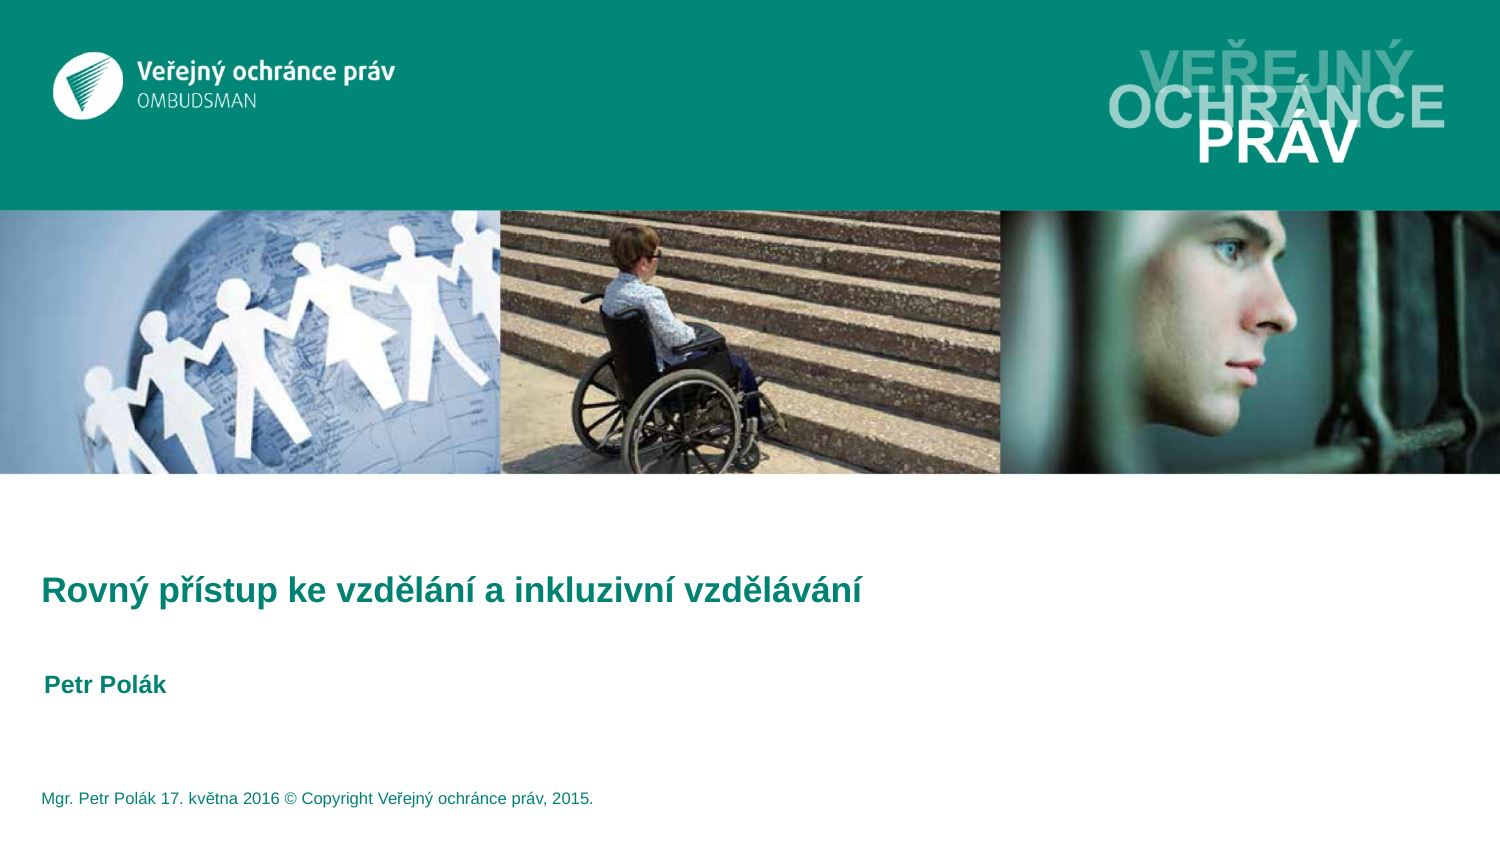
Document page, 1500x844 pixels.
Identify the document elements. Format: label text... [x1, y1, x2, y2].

text_box Petr Polák [29, 660, 585, 706]
footer Mgr. Petr Polák 17. května 2016 © Copyright Veřejný ochránce práv, 2015. [41, 775, 669, 820]
picture [0, 0, 1500, 799]
title Rovný přístup ke vzdělání a inkluzivní vzdělávání [41, 524, 1483, 661]
